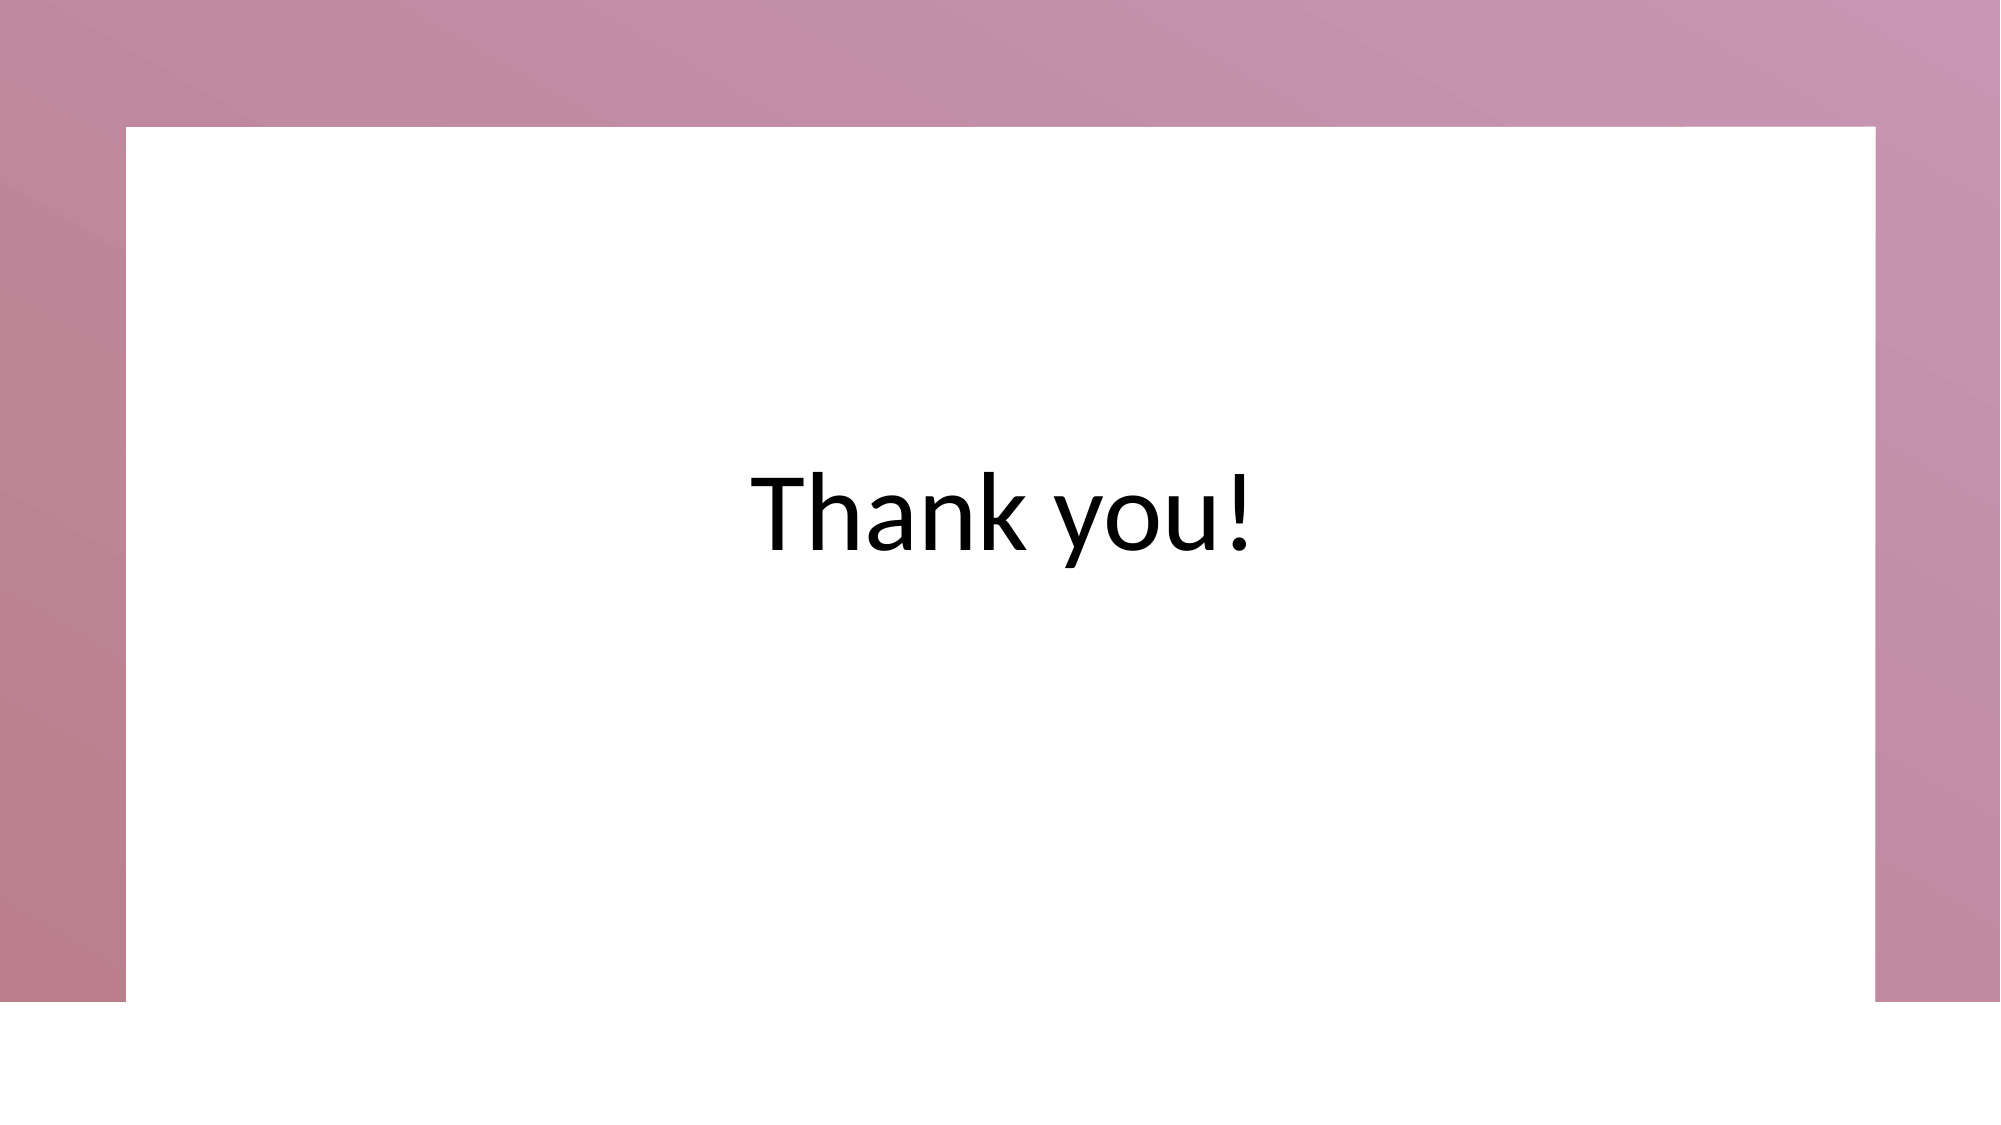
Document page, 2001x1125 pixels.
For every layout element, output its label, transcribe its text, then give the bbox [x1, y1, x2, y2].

list Thank you! [217, 270, 1792, 784]
